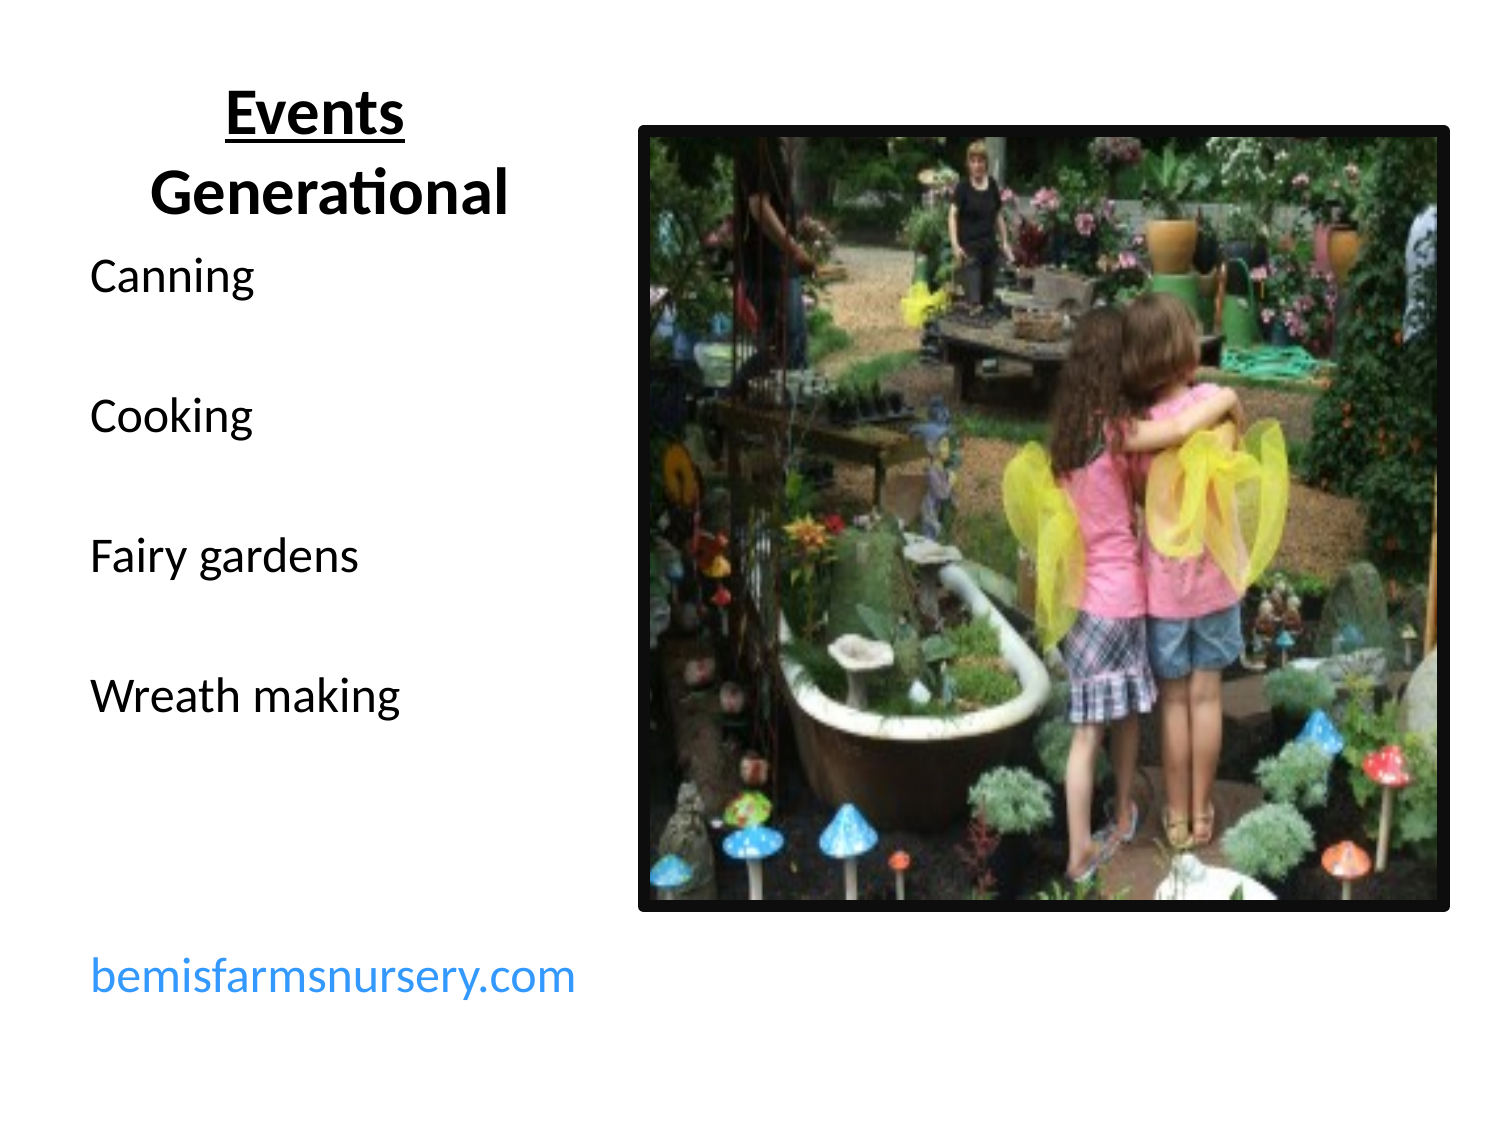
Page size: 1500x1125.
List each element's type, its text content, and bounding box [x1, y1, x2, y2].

list Canning Cooking Fairy gardens Wreath making bemisfarmsnursery.com [75, 235, 738, 1088]
title Events Generational [75, 44, 569, 235]
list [649, 137, 1438, 901]
